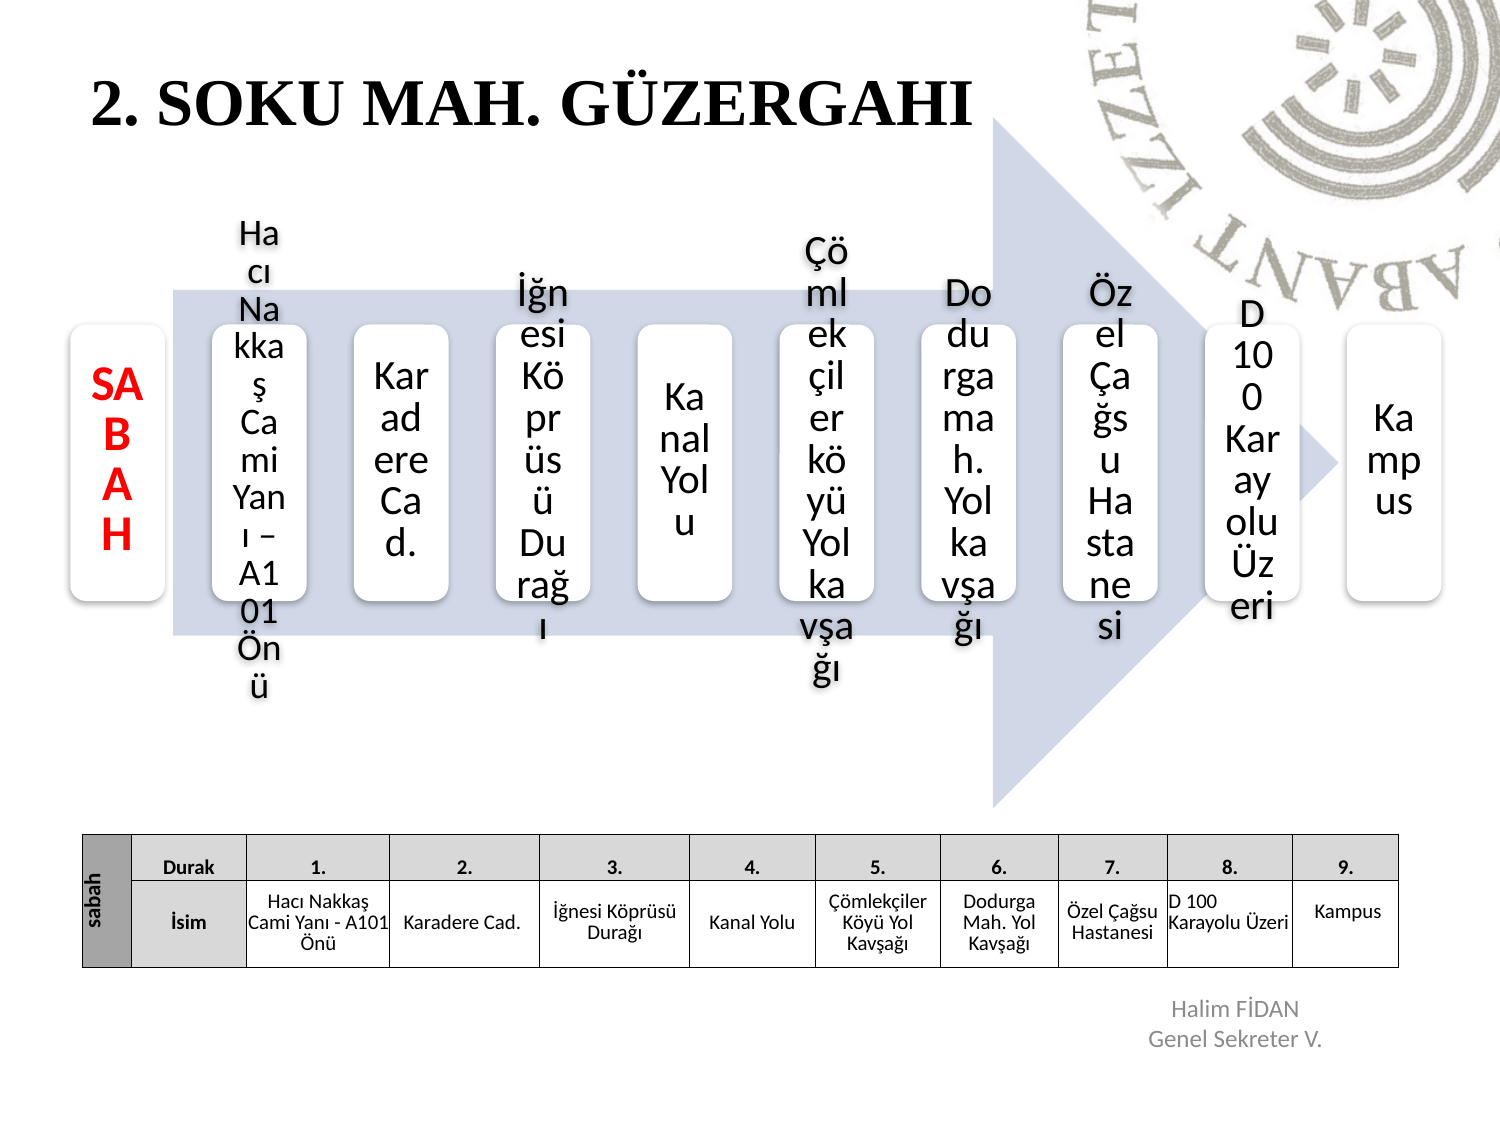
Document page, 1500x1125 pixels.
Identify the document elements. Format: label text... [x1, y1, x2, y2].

table_header 2. [390, 835, 539, 880]
table_cell İğnesi Köprüsü Durağı [540, 881, 689, 967]
table_header 8. [1168, 835, 1292, 880]
table_header sabah [83, 835, 131, 967]
table_cell Kanal Yolu [690, 881, 815, 967]
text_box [70, 116, 1442, 809]
table_cell Çömlekçiler Köyü Yol Kavşağı [816, 881, 940, 967]
table_header 4. [690, 835, 815, 880]
table_header 1. [247, 835, 389, 880]
table_cell Hacı Nakkaş Cami Yanı - A101 Önü [247, 881, 389, 967]
title 2. SOKU MAH. GÜZERGAHI [74, 44, 1069, 115]
table_cell Kampus [1293, 881, 1398, 967]
table_header 7. [1059, 835, 1167, 880]
table_cell İsim [132, 881, 246, 967]
table_header Durak [132, 835, 246, 880]
picture [1074, 0, 1500, 334]
table_header 6. [941, 835, 1058, 880]
table_cell D 100 Karayolu Üzeri [1168, 881, 1292, 967]
table_header 3. [540, 835, 689, 880]
table_cell Dodurga Mah. Yol Kavşağı [941, 881, 1058, 967]
table_header 9. [1293, 835, 1398, 880]
table_cell Özel Çağsu Hastanesi [1059, 881, 1167, 967]
table_header 5. [816, 835, 940, 880]
table_cell Karadere Cad. [390, 881, 539, 967]
footer Halim FİDAN Genel Sekreter V. [998, 992, 1473, 1083]
